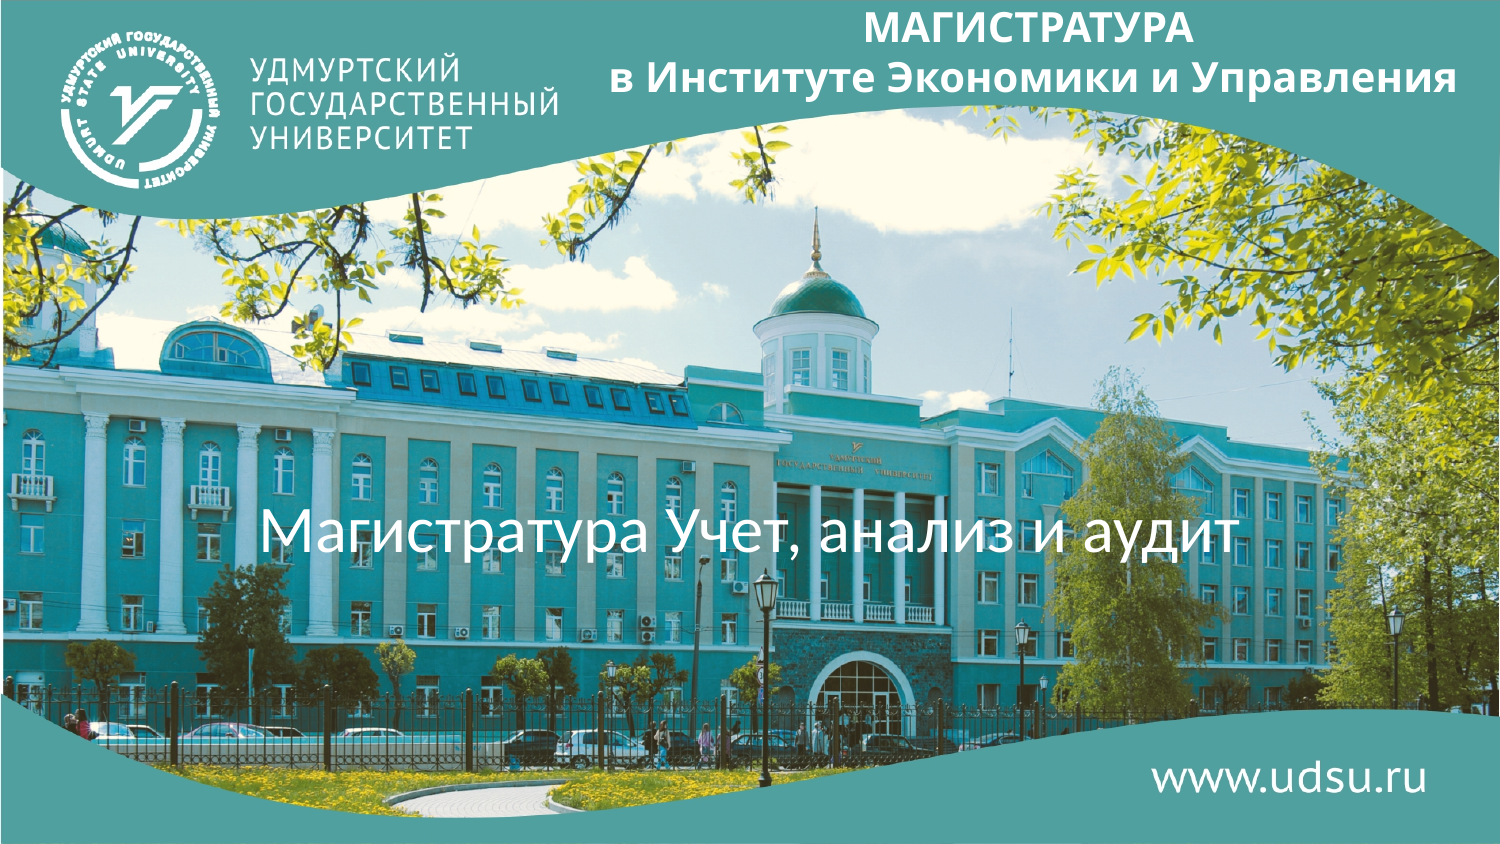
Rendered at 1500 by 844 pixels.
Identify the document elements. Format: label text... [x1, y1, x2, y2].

picture [0, 0, 1500, 844]
title МАГИСТРАТУРА в Институте Экономики и Управления [513, 0, 1500, 115]
subtitle Магистратура Учет, анализ и аудит [225, 478, 1275, 694]
